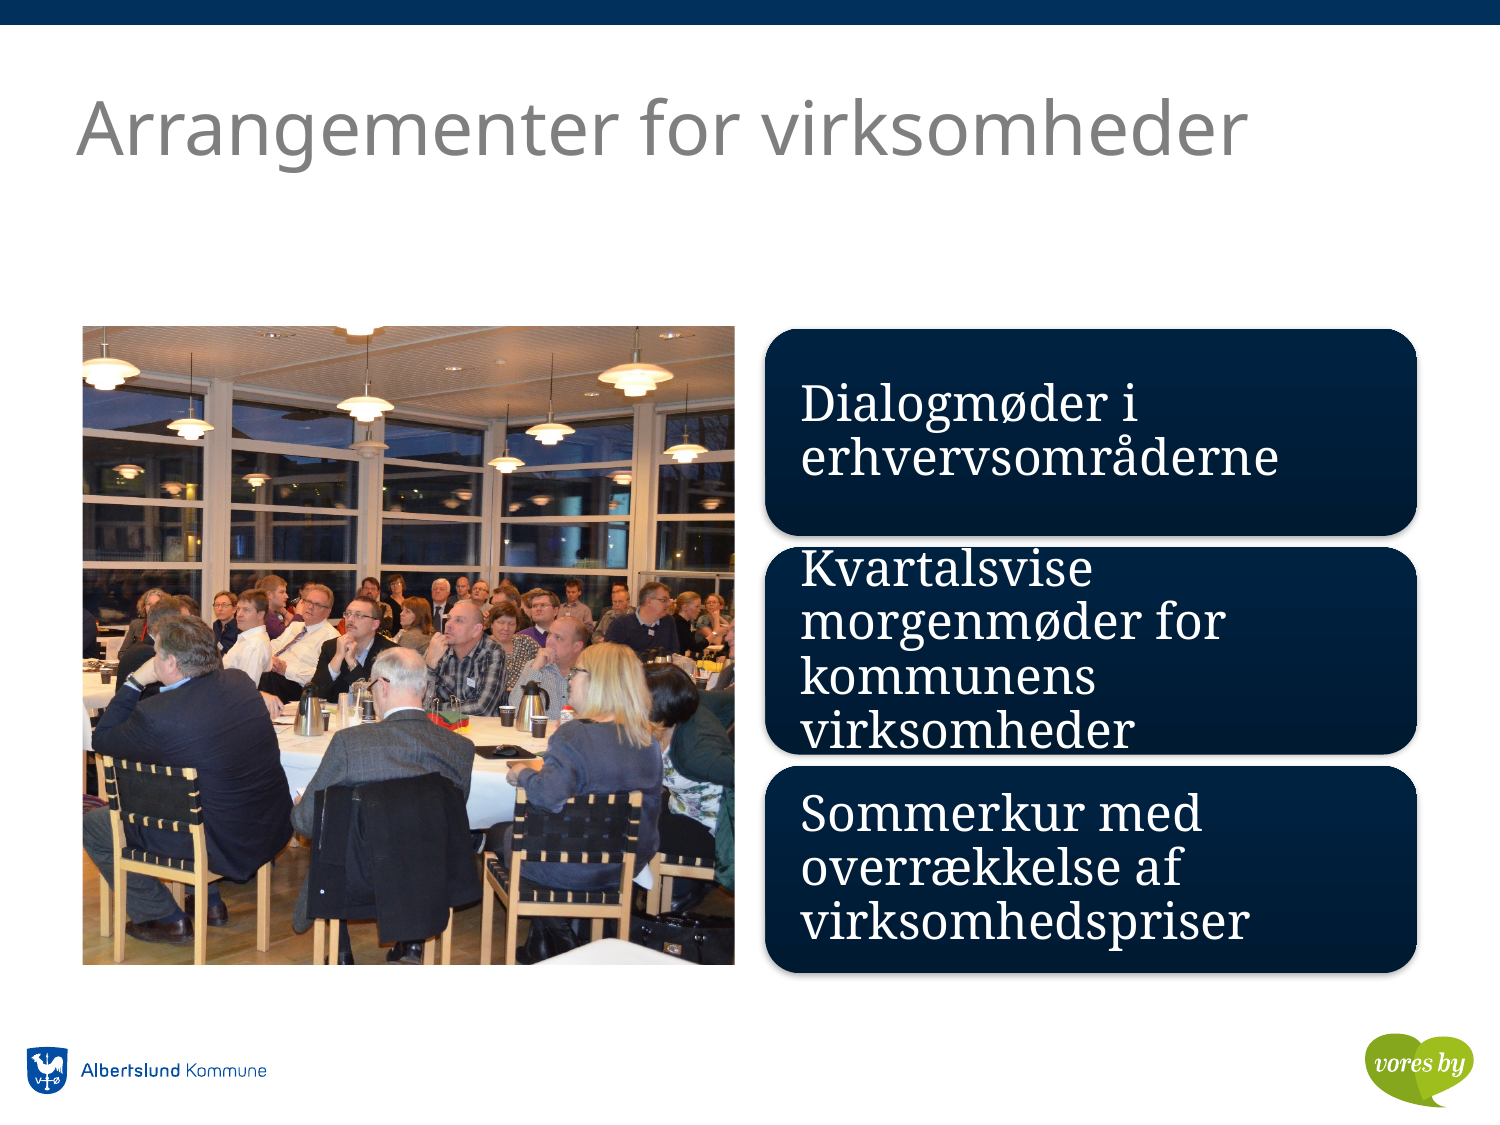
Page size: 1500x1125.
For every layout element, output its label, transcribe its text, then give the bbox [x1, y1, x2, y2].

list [82, 326, 735, 965]
title Arrangementer for virksomheder [76, 95, 1418, 279]
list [765, 278, 1418, 1024]
